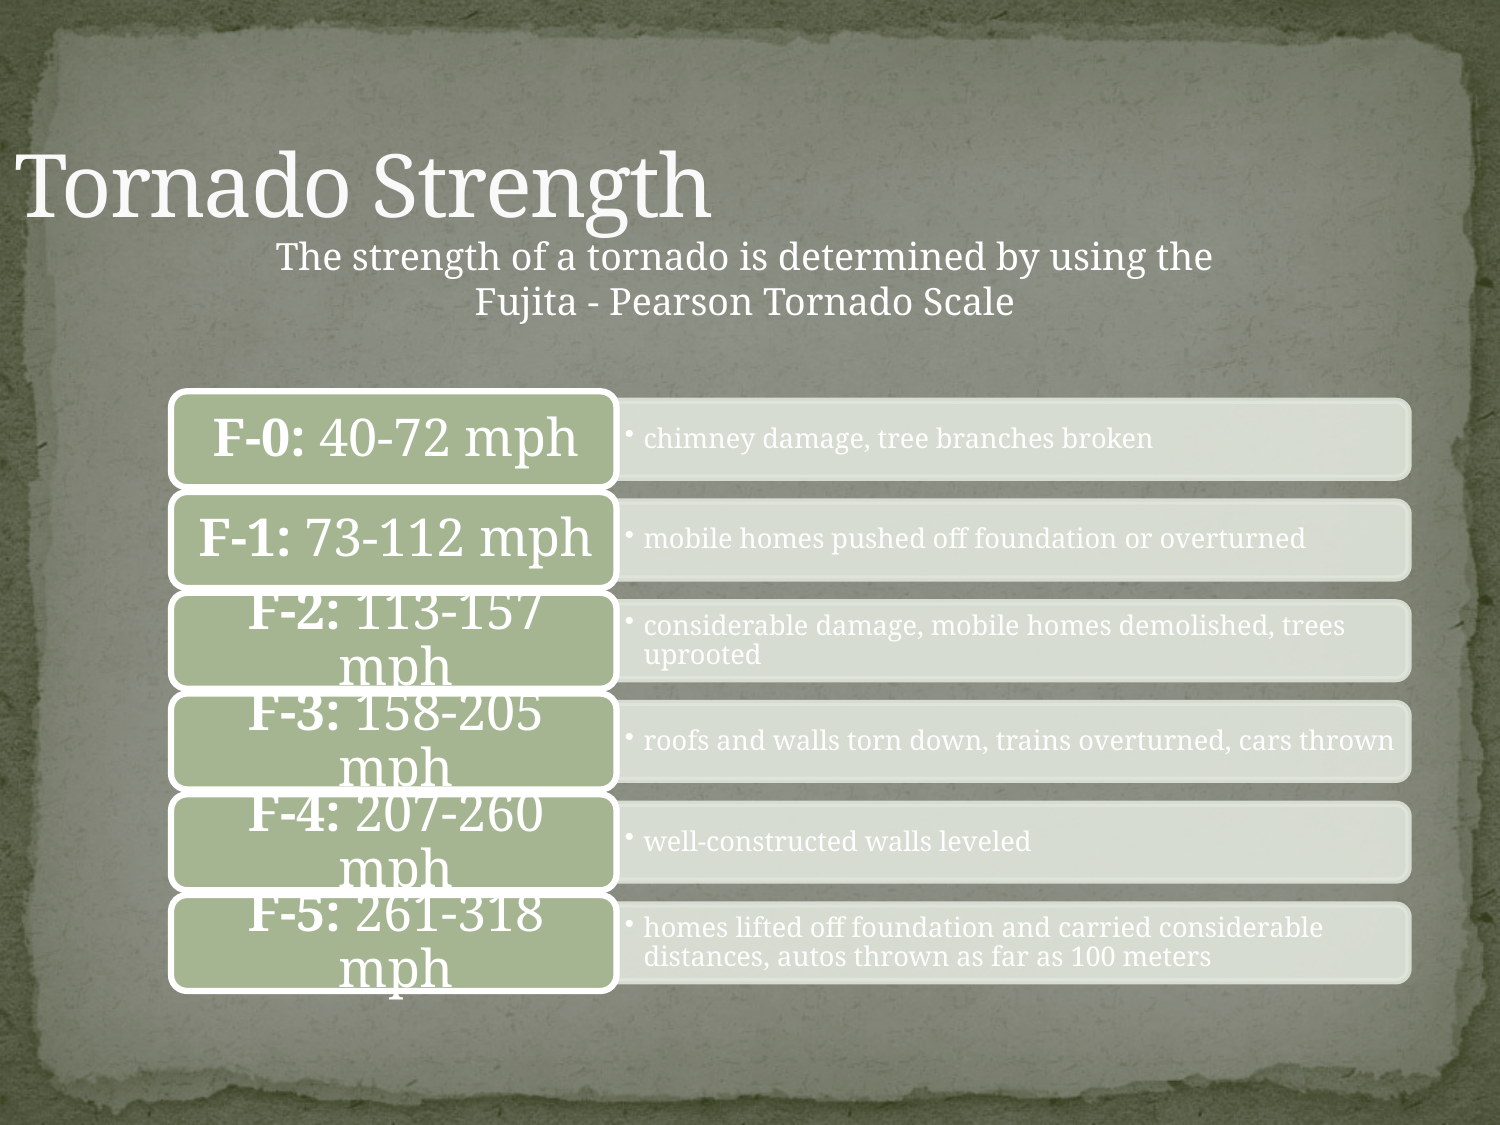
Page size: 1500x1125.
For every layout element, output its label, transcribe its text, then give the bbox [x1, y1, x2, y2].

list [172, 391, 1408, 991]
title Tornado Strength [0, 54, 1500, 225]
text_box The strength of a tornado is determined by using the Fujita - Pearson Tornado Scale [0, 225, 1500, 331]
